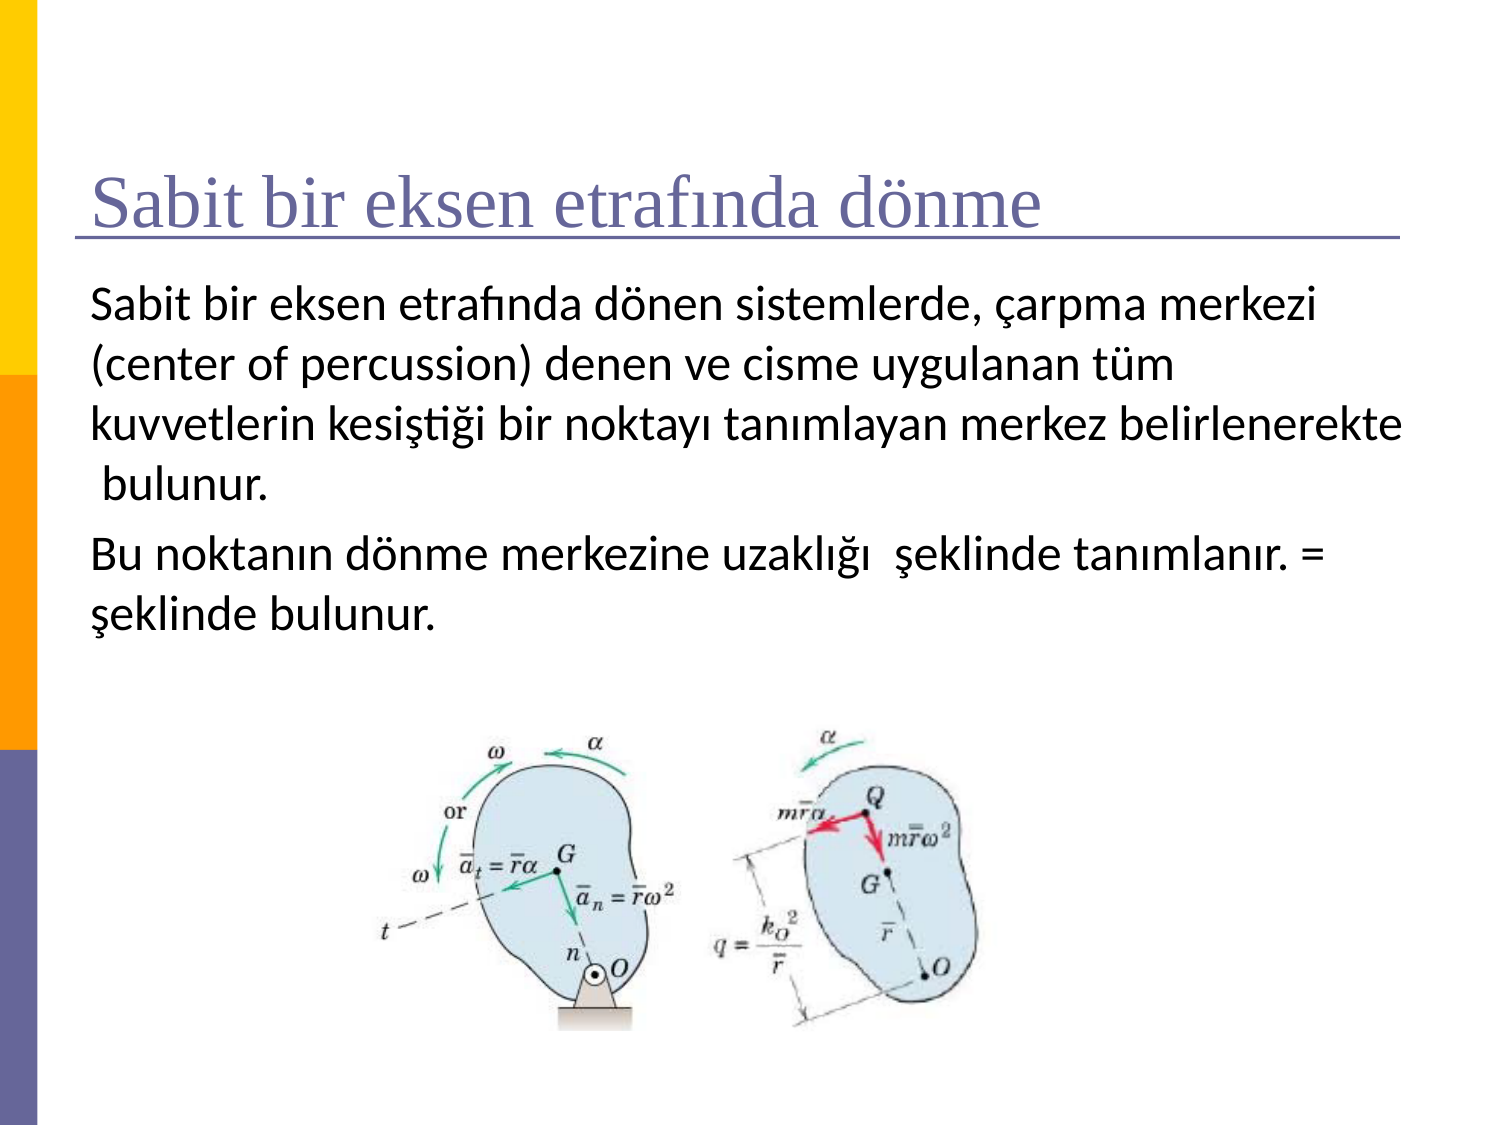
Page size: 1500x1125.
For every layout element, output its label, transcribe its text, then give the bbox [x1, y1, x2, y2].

picture [371, 727, 682, 1031]
picture [702, 715, 1011, 1042]
title Sabit bir eksen etrafında dönme [75, 45, 1425, 250]
